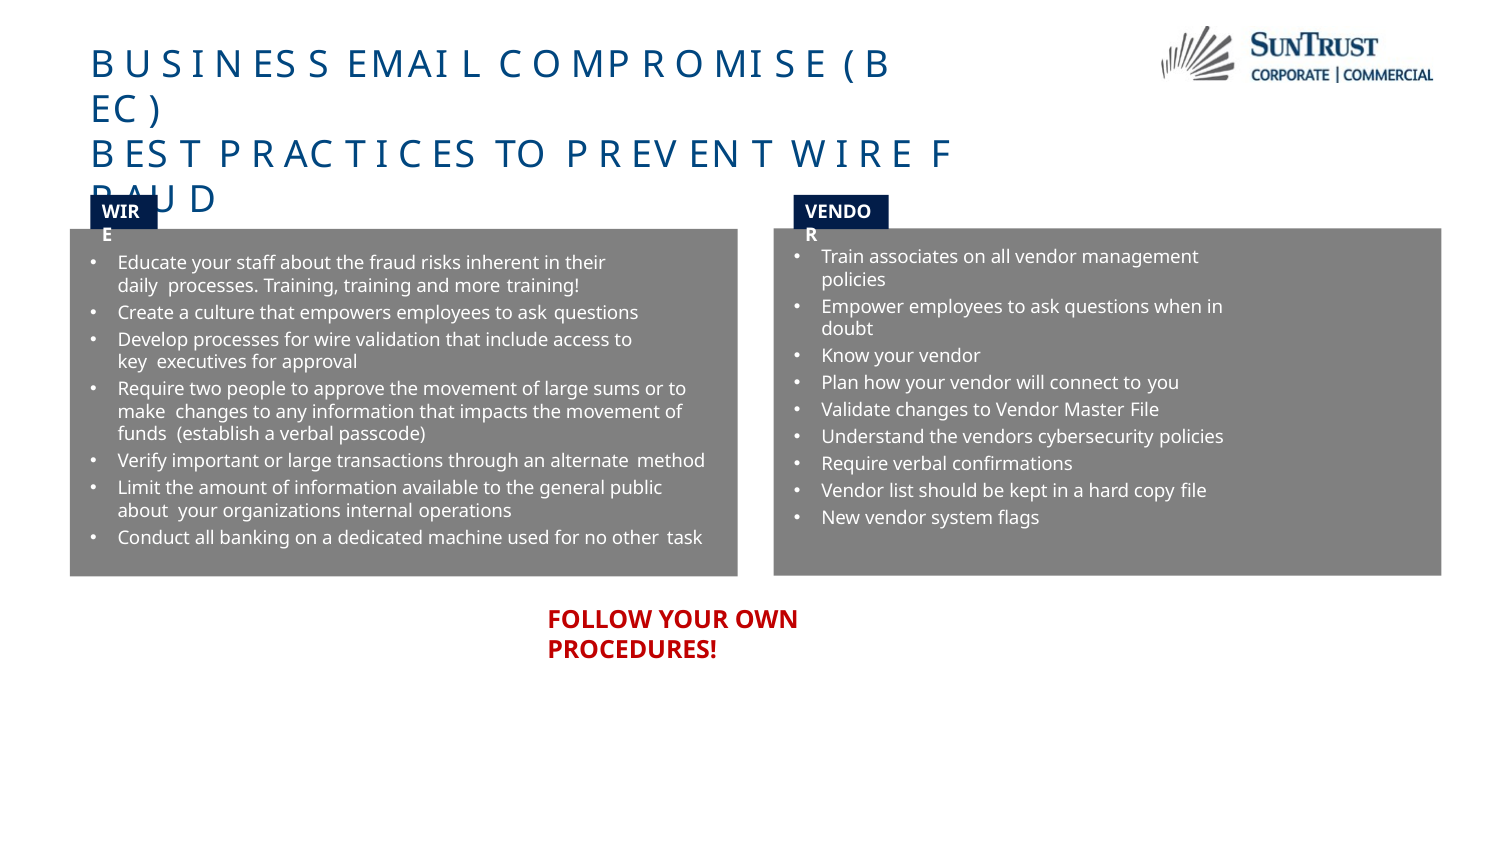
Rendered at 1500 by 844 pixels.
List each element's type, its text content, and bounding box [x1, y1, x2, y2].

text_box WIRE [99, 200, 148, 246]
picture [1161, 26, 1434, 83]
text_box [90, 194, 158, 230]
text_box [773, 228, 1442, 576]
text_box VENDOR [803, 200, 880, 246]
text_box Educate your staff about the fraud risks inherent in their daily processes. Training, training and more training! Create a culture that empowers employees to ask questions Develop processes for wire validation that include access to key executives for approval Require two people to approve the movement of large sums or to make changes to any information that impacts the movement of funds (establish a verbal passcode) Verify important or large transactions through an alternate method Limit the amount of information available to the general public about your organizations internal operations Conduct all banking on a dedicated machine used for no other task [87, 251, 724, 549]
title B U S I N ES S EMAI L C O MP R O MI S E ( B EC ) B ES T P R AC T I C ES TO P R EV EN T W I R E F R AU D [87, 40, 963, 221]
text_box Train associates on all vendor management policies Empower employees to ask questions when in doubt Know your vendor Plan how your vendor will connect to you Validate changes to Vendor Master File Understand the vendors cybersecurity policies Require verbal confirmations Vendor list should be kept in a hard copy file New vendor system flags [791, 245, 1264, 529]
text_box FOLLOW YOUR OWN PROCEDURES! [545, 603, 955, 663]
text_box [793, 194, 889, 230]
text_box [69, 228, 738, 577]
